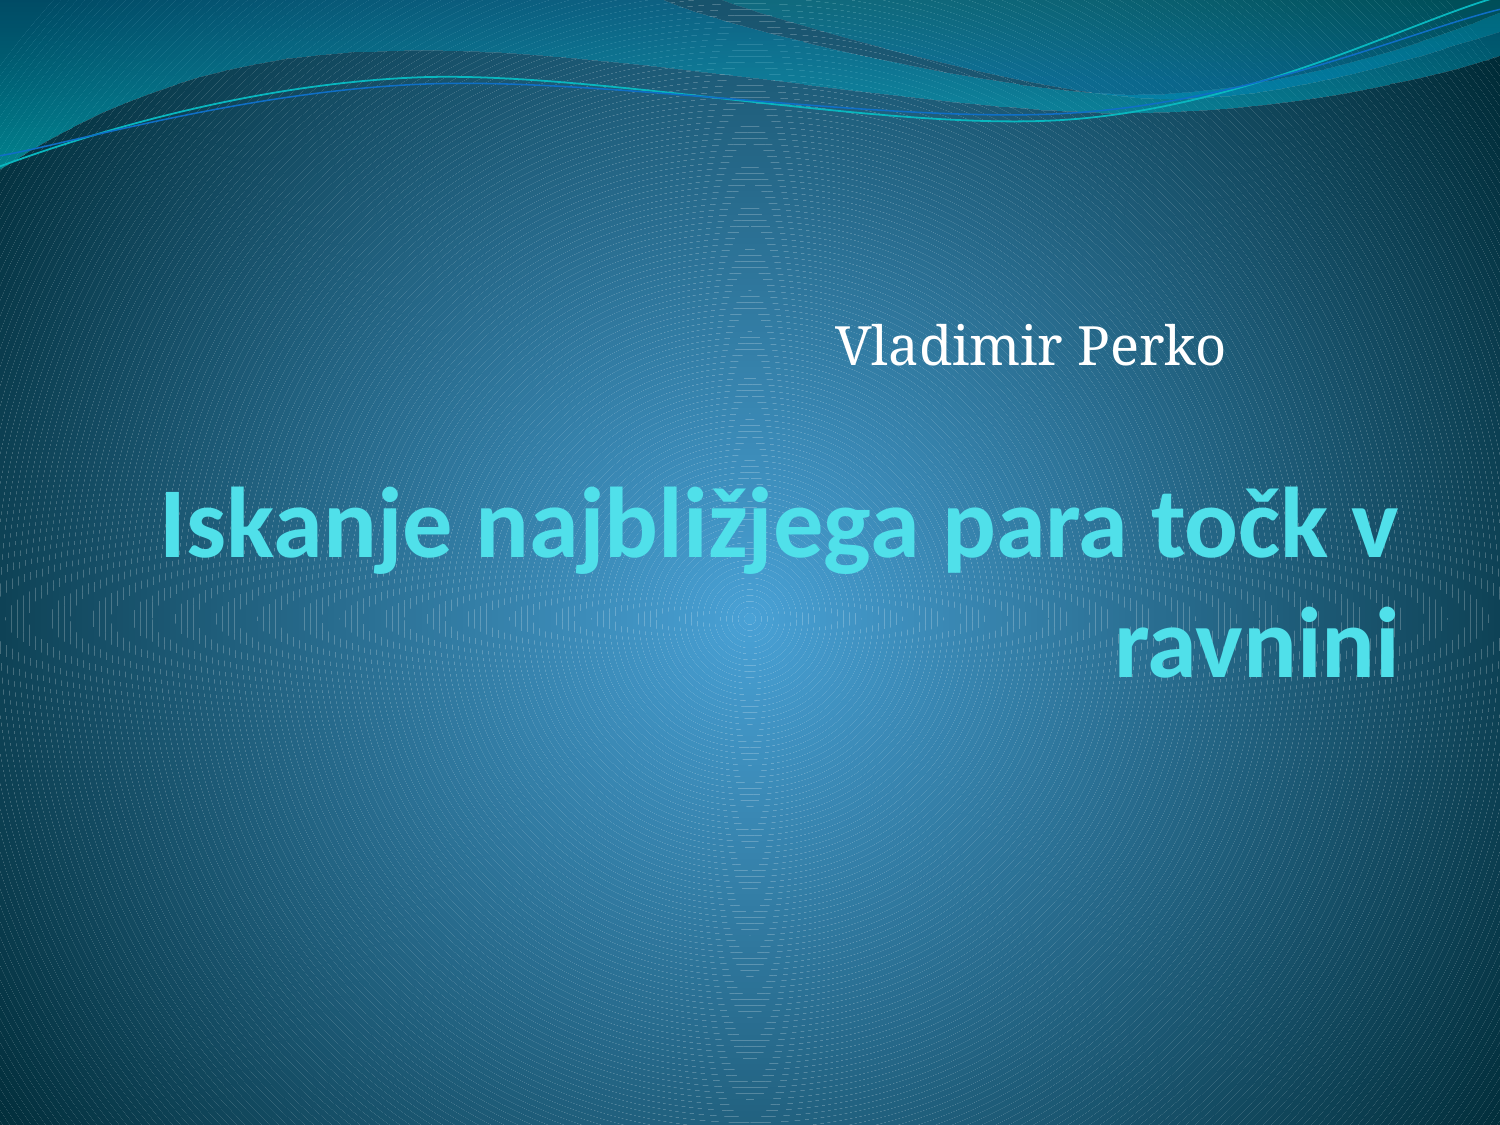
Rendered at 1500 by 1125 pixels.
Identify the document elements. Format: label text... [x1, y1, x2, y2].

title Iskanje najbližjega para točk v ravnini [128, 457, 1404, 699]
subtitle Vladimir Perko [187, 152, 1238, 433]
